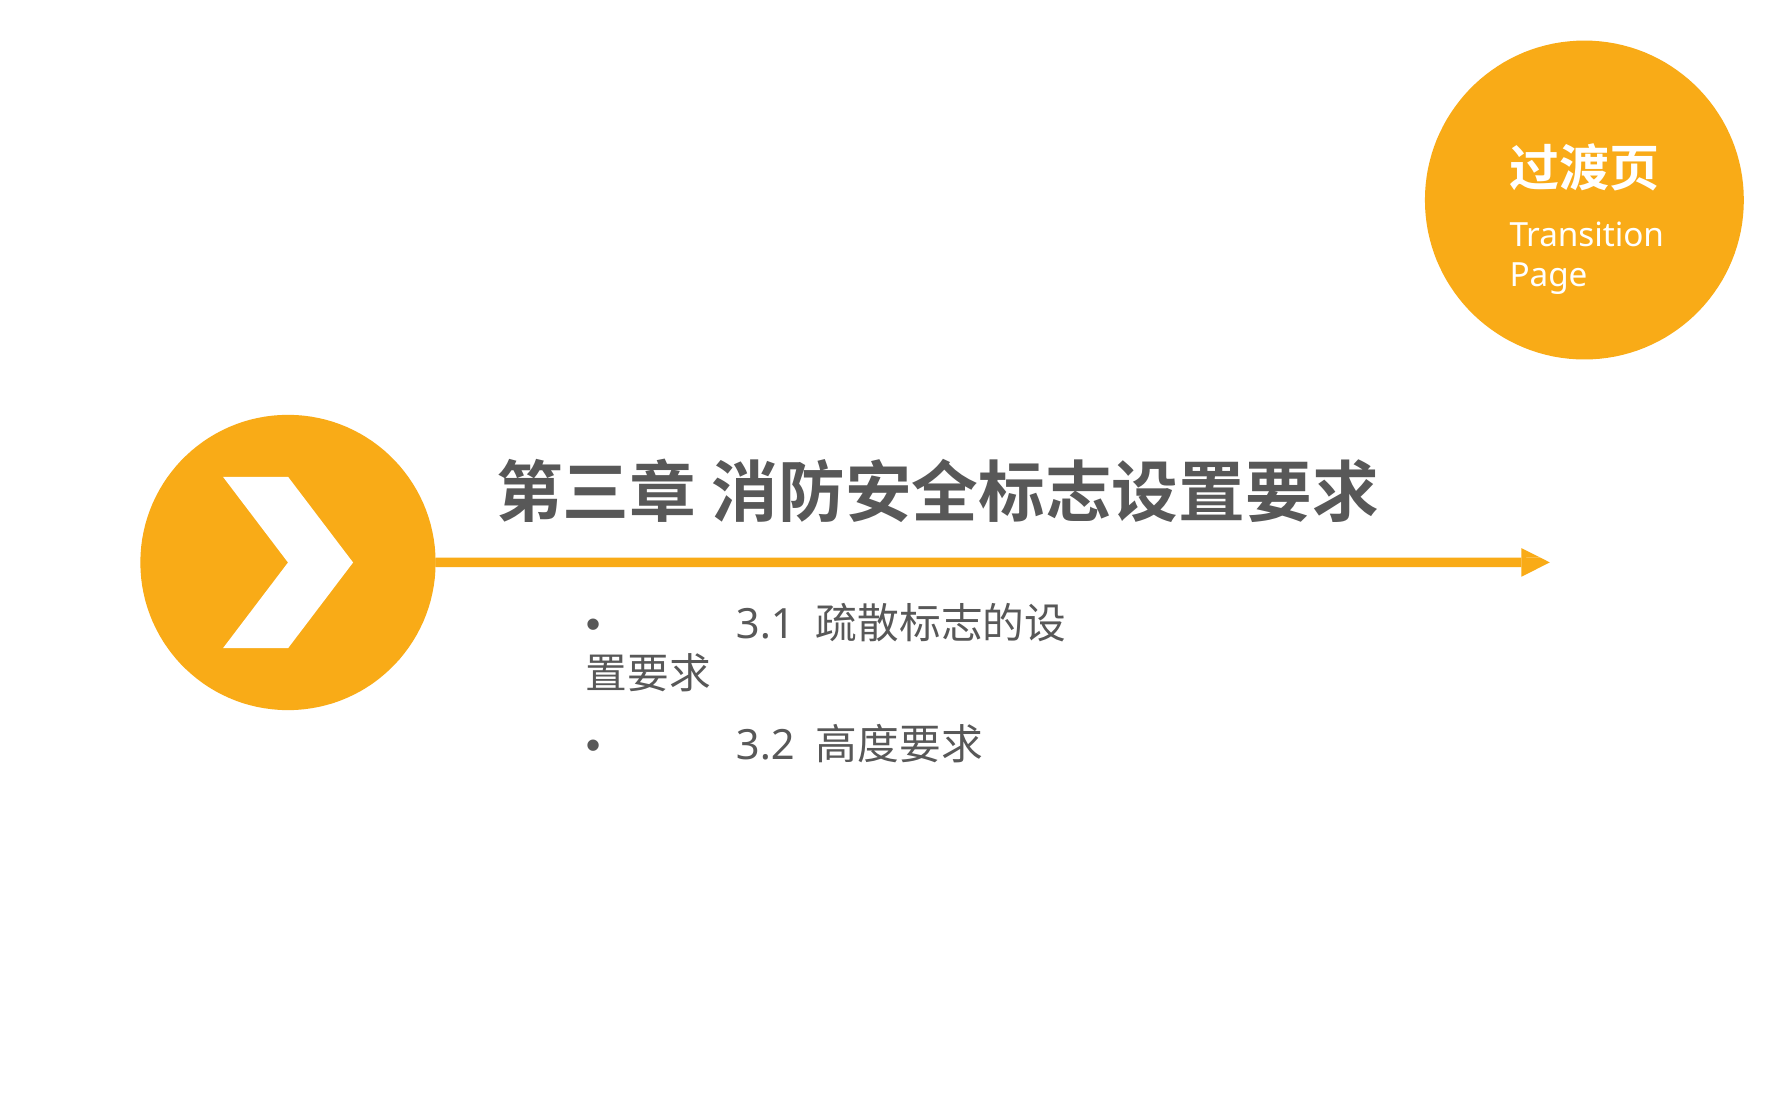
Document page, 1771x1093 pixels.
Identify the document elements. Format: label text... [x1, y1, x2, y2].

text_box 第三章 消防安全标志设置要求 [494, 449, 1386, 530]
text_box • 3.1 疏散标志的设置要求 • 3.2 高度要求 [583, 597, 1082, 769]
text_box 过渡页 Transition Page [1503, 136, 1671, 293]
